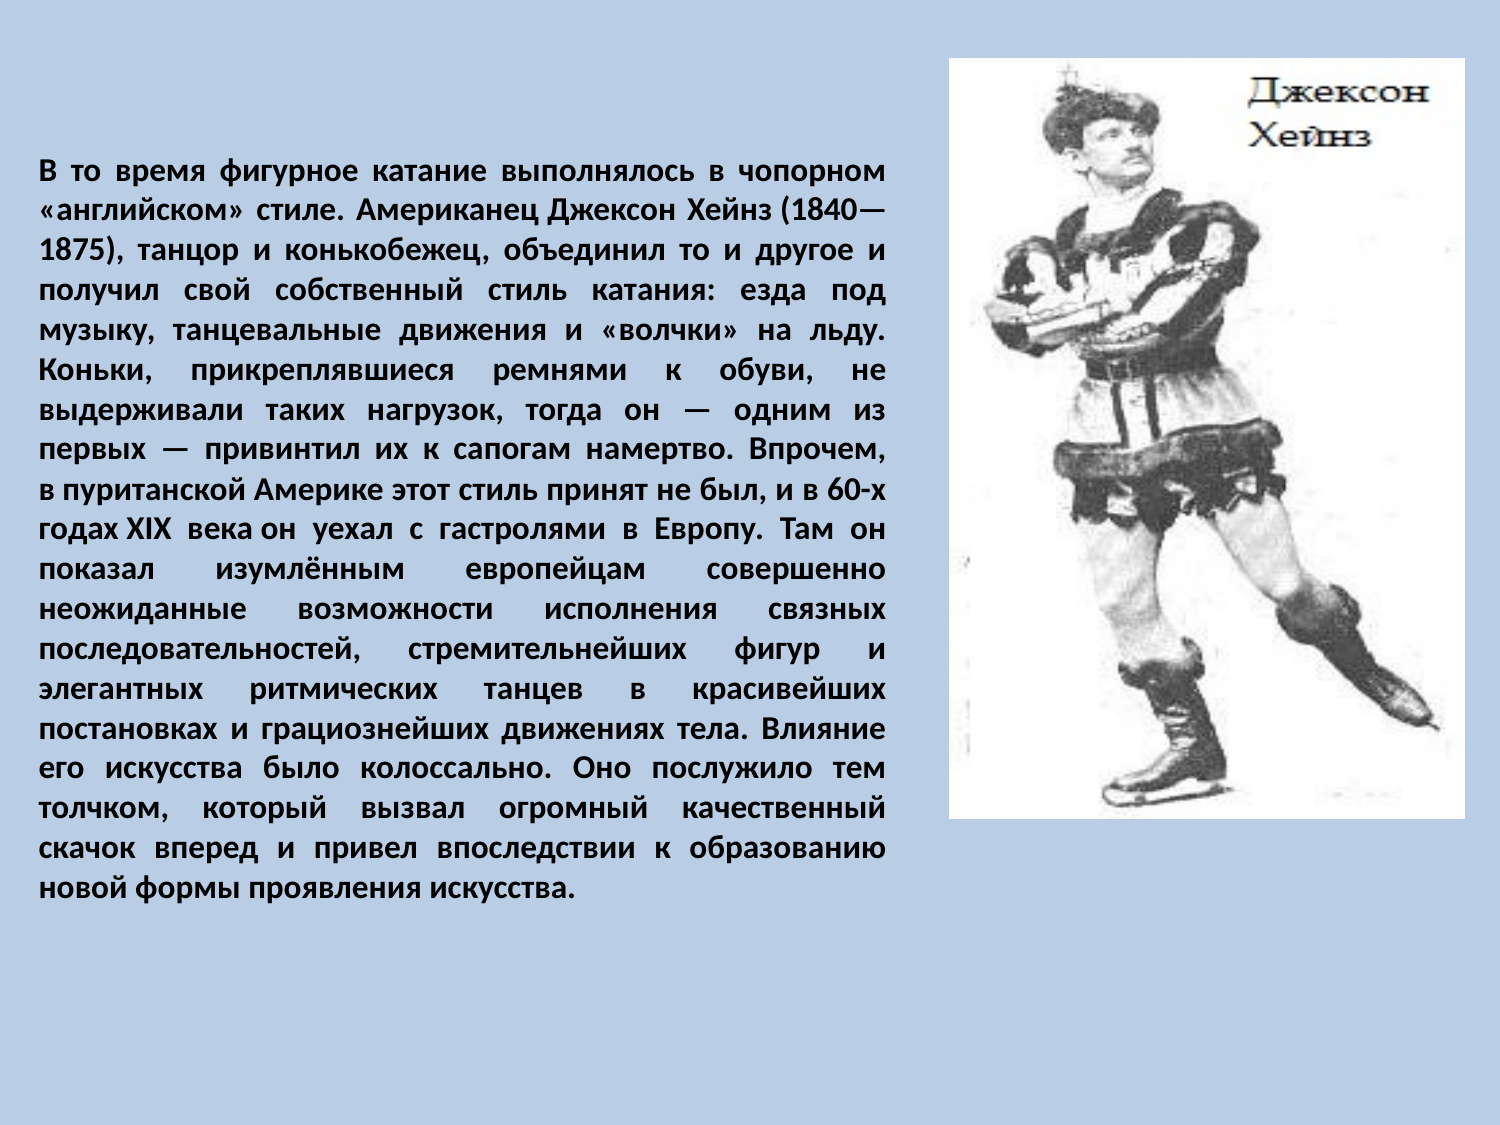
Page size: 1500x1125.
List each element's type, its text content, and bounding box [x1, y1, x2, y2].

title В то время фигурное катание выполнялось в чопорном «английском» стиле. Американец Джексон Хейнз (1840—1875), танцор и конькобежец, объединил то и другое и получил свой собственный стиль катания: езда под музыку, танцевальные движения и «волчки» на льду. Коньки, прикреплявшиеся ремнями к обуви, не выдерживали таких нагрузок, тогда он — одним из первых — привинтил их к сапогам намертво. Впрочем, в пуританской Америке этот стиль принят не был, и в 60-х годах XIX века он уехал с гастролями в Европу. Там он показал изумлённым европейцам совершенно неожиданные возможности исполнения связных последовательностей, стремительнейших фигур и элегантных ритмических танцев в красивейших постановках и грациознейших движениях тела. Влияние его искусства было колоссально. Оно послужило тем толчком, который вызвал огромный качественный скачок вперед и привел впоследствии к образованию новой формы проявления искусства. [23, 45, 903, 1008]
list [948, 58, 1466, 820]
